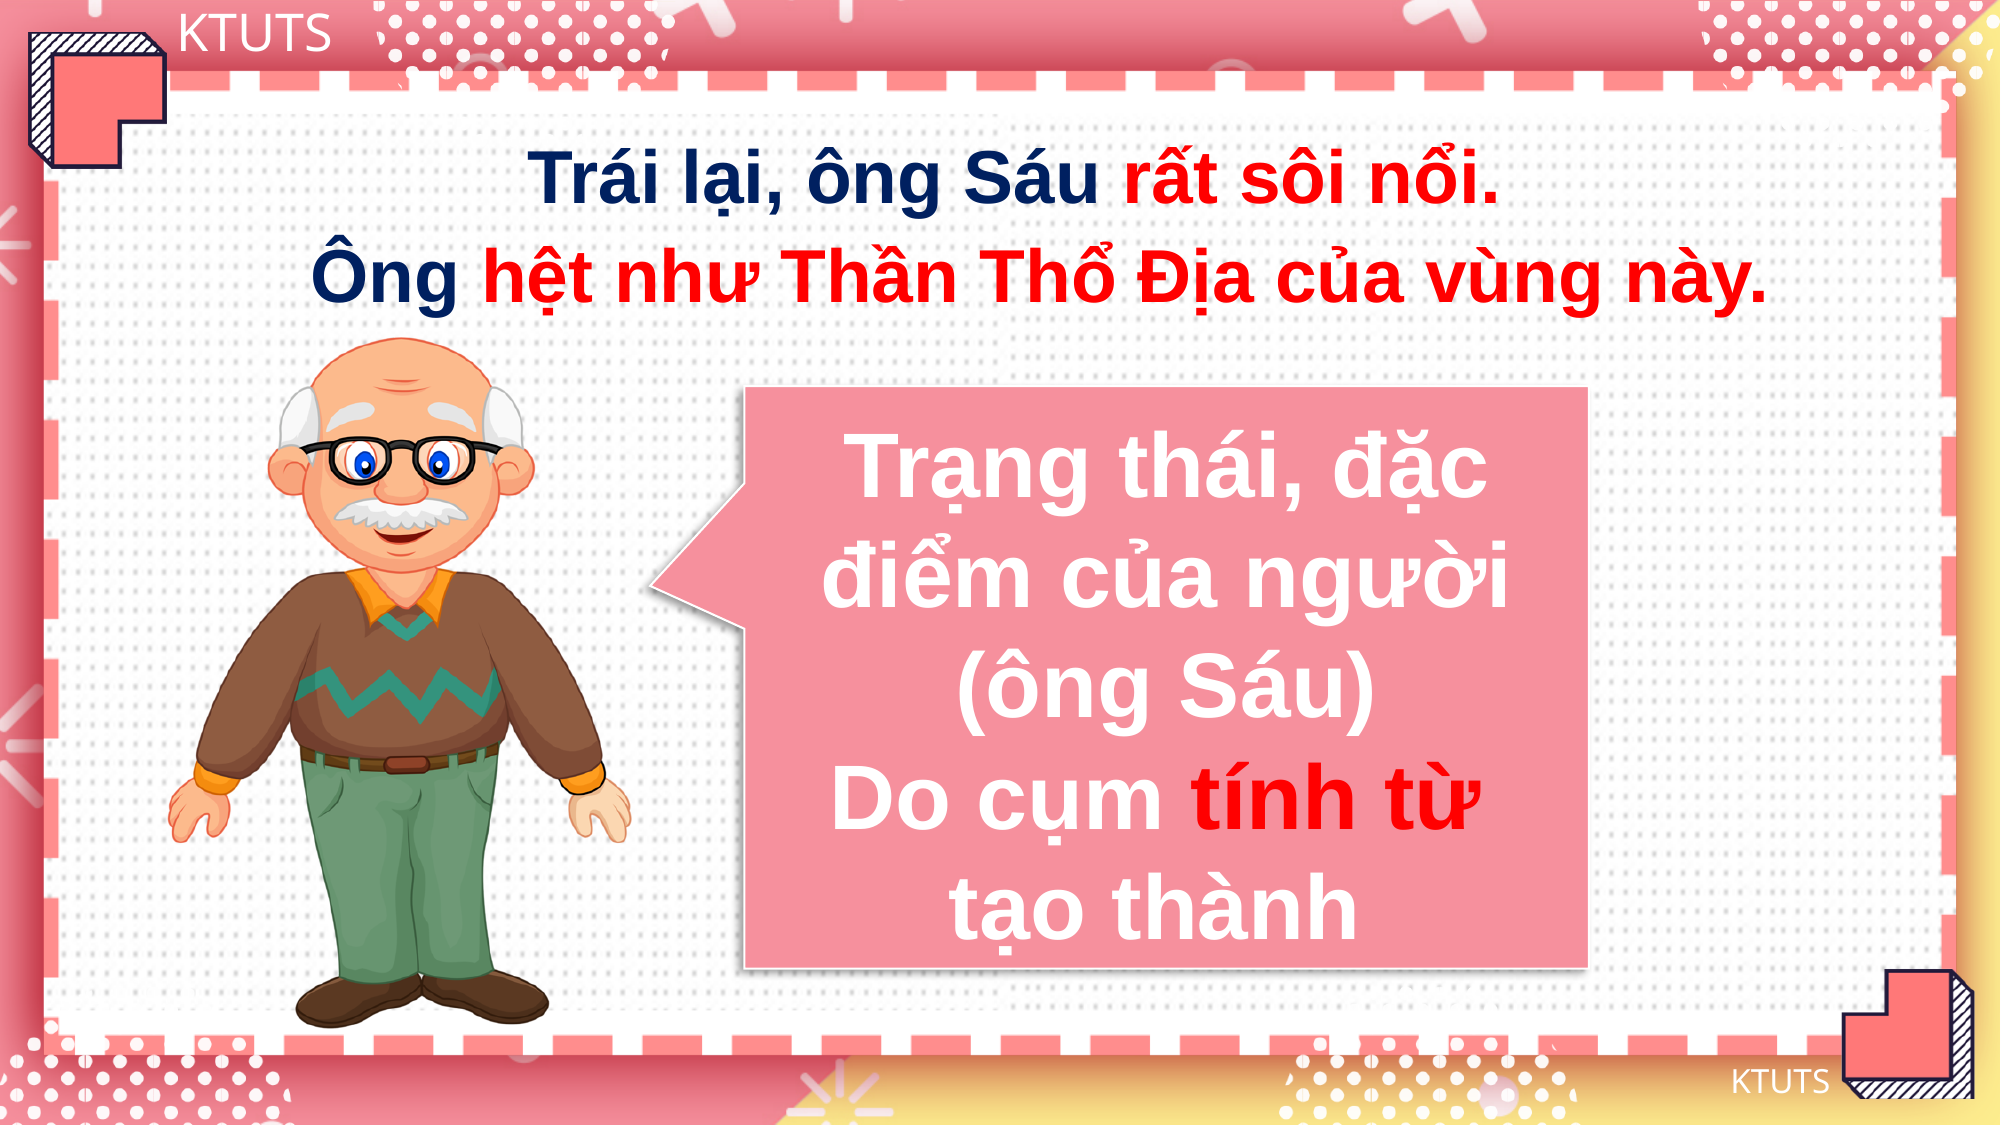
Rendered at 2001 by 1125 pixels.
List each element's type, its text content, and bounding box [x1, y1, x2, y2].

picture [0, 0, 2001, 1125]
text_box [648, 385, 1590, 970]
text_box Do cụm tính từ tạo thành [767, 730, 1543, 966]
text_box Ông hệt như Thần Thổ Địa của vùng này. [295, 220, 1807, 326]
text_box Trái lại, ông Sáu rất sôi nổi. [512, 121, 1537, 220]
text_box Trạng thái, đặc điểm của người (ông Sáu) [779, 398, 1555, 744]
